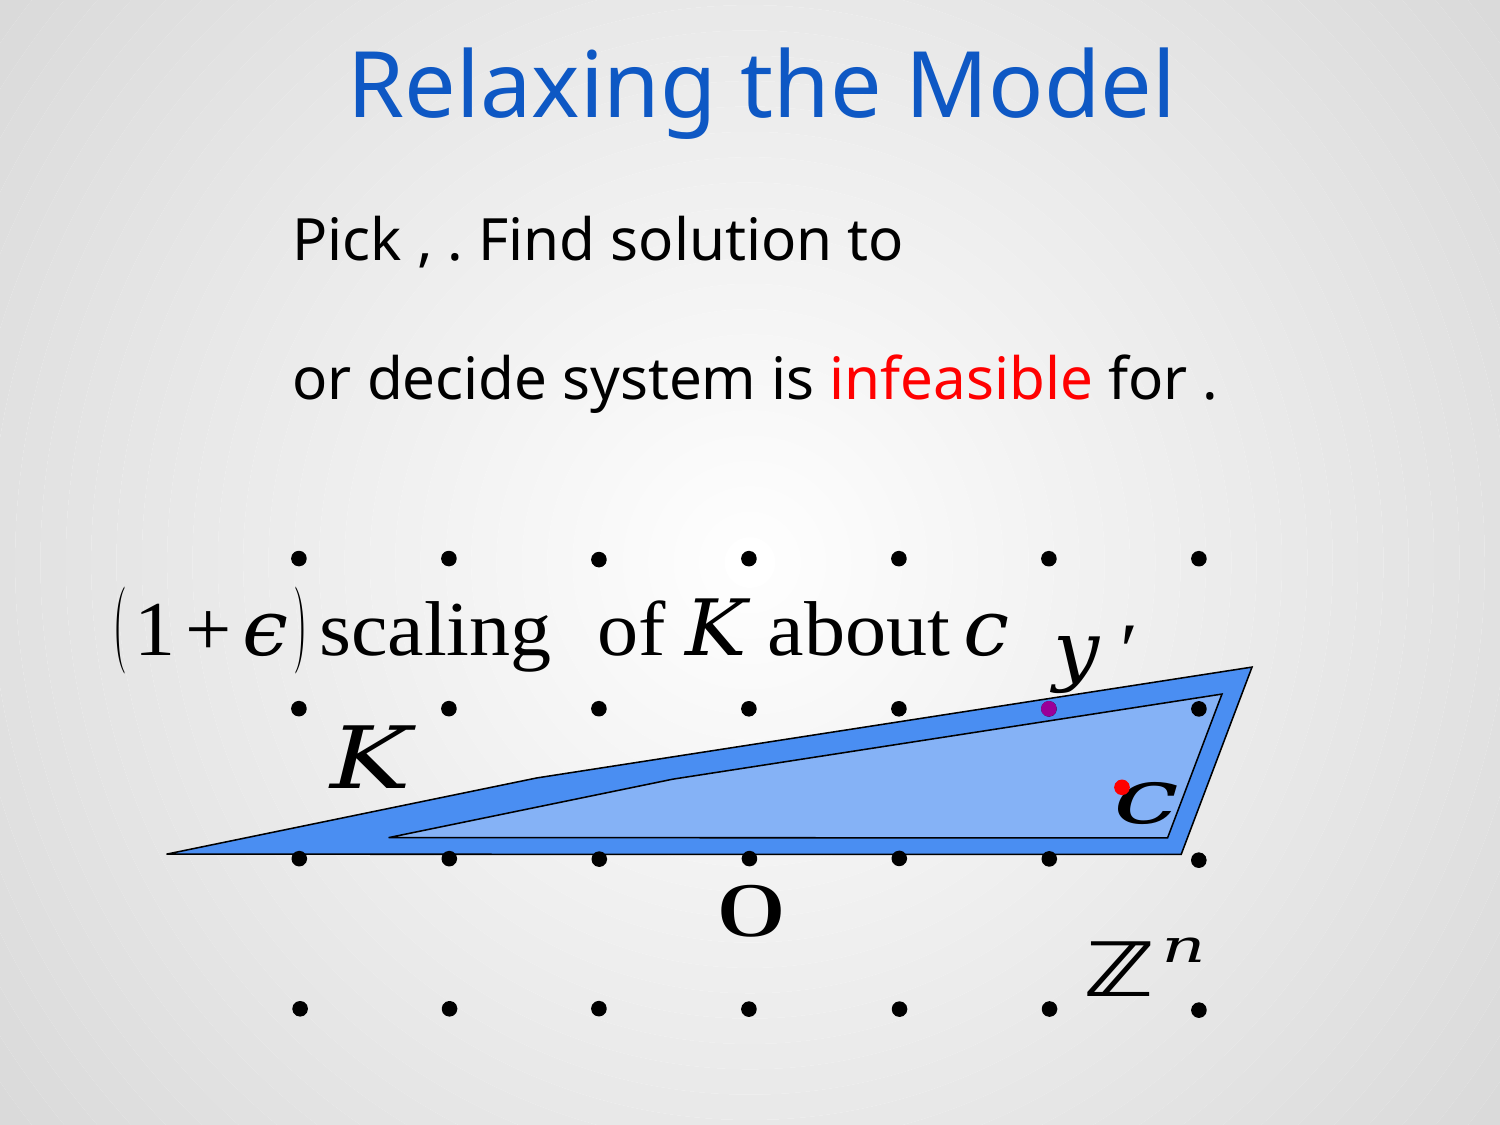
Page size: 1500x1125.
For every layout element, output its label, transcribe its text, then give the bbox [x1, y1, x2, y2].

text_box [1115, 781, 1129, 794]
text_box [592, 702, 606, 715]
text_box [293, 1002, 307, 1016]
text_box [892, 552, 906, 565]
text_box [743, 852, 756, 865]
text_box [166, 667, 1253, 855]
text_box [1042, 552, 1056, 565]
text_box [443, 1002, 456, 1016]
text_box [1192, 853, 1206, 867]
text_box [1043, 852, 1056, 866]
text_box [742, 1002, 756, 1016]
text_box [293, 852, 306, 865]
text_box [292, 552, 306, 565]
text_box [1042, 702, 1056, 716]
text_box [292, 702, 306, 715]
text_box [893, 852, 906, 865]
title Relaxing the Model [87, 12, 1438, 144]
text_box [1192, 1003, 1206, 1017]
text_box [592, 553, 606, 566]
text_box [1192, 552, 1206, 565]
text_box [593, 852, 606, 866]
text_box [1192, 702, 1206, 716]
text_box [1043, 1002, 1056, 1016]
text_box [443, 852, 456, 865]
text_box [442, 702, 456, 715]
text_box [592, 1002, 606, 1015]
text_box [742, 702, 756, 716]
text_box [893, 1002, 906, 1016]
text_box [388, 694, 1222, 838]
text_box [892, 702, 906, 716]
text_box [742, 552, 756, 565]
text_box [442, 552, 456, 565]
